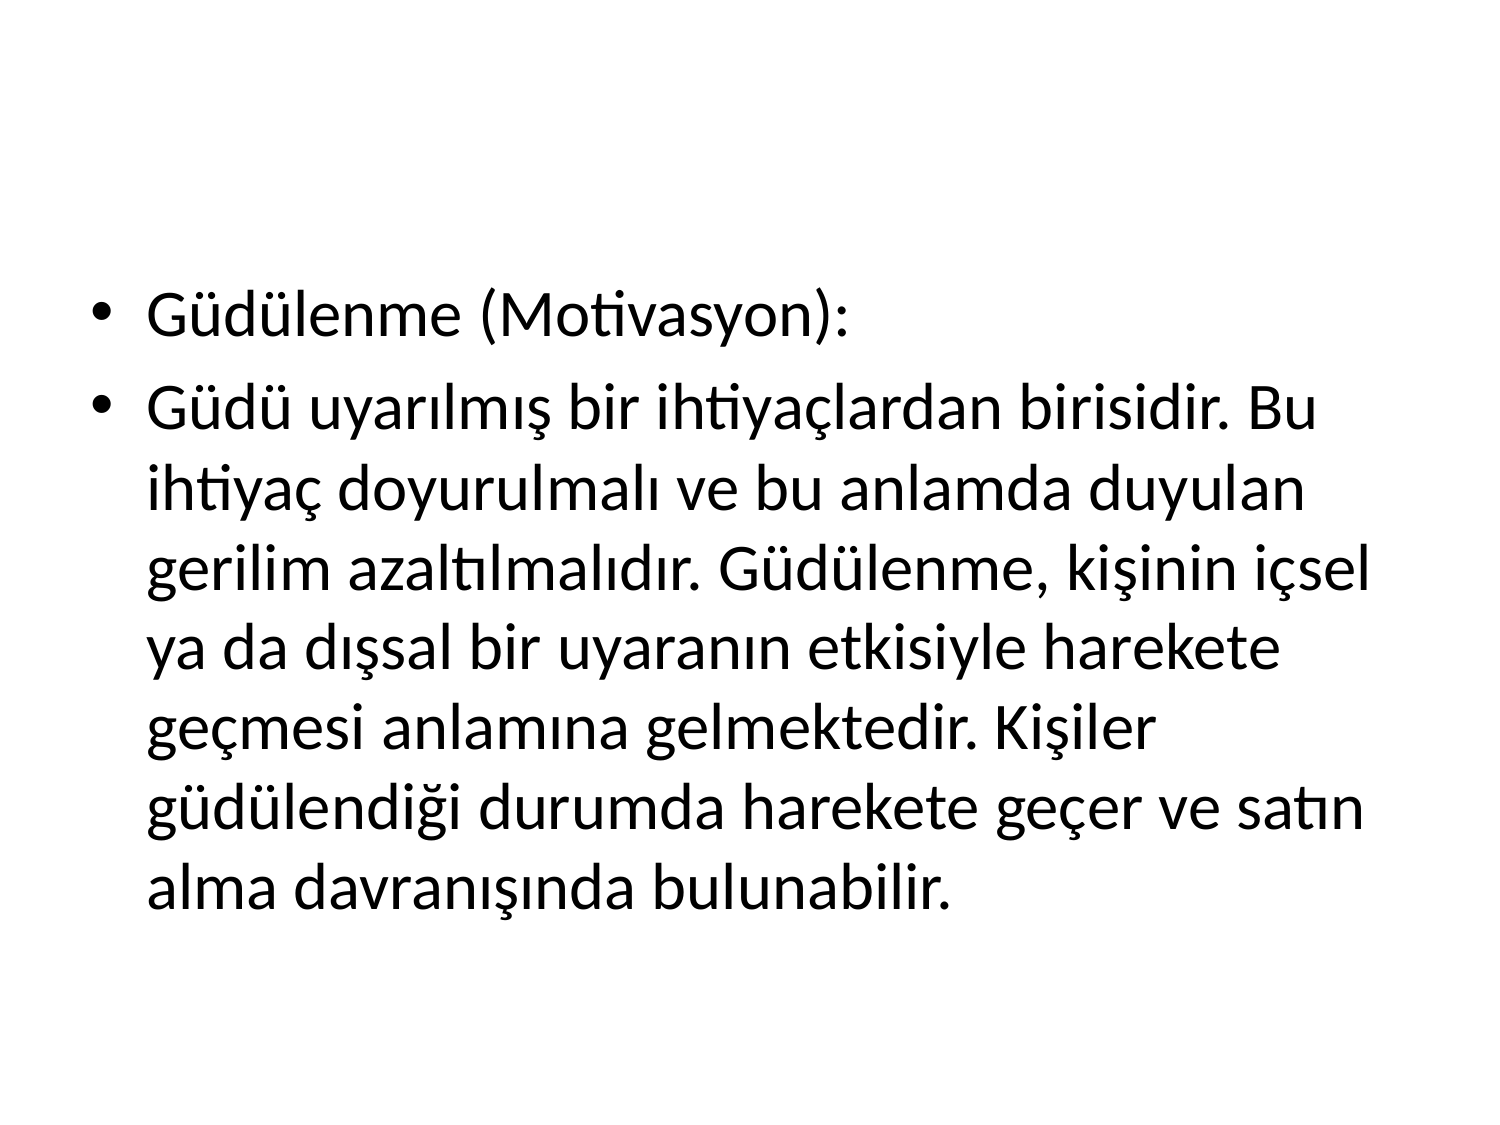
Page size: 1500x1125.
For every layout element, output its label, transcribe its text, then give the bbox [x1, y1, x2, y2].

list Güdülenme (Motivasyon): Güdü uyarılmış bir ihtiyaçlardan birisidir. Bu ihtiyaç doyurulmalı ve bu anlamda duyulan gerilim azaltılmalıdır. Güdülenme, kişinin içsel ya da dışsal bir uyaranın etkisiyle harekete geçmesi anlamına gelmektedir. Kişiler güdülendiği durumda harekete geçer ve satın alma davranışında bulunabilir. [75, 262, 1425, 1005]
